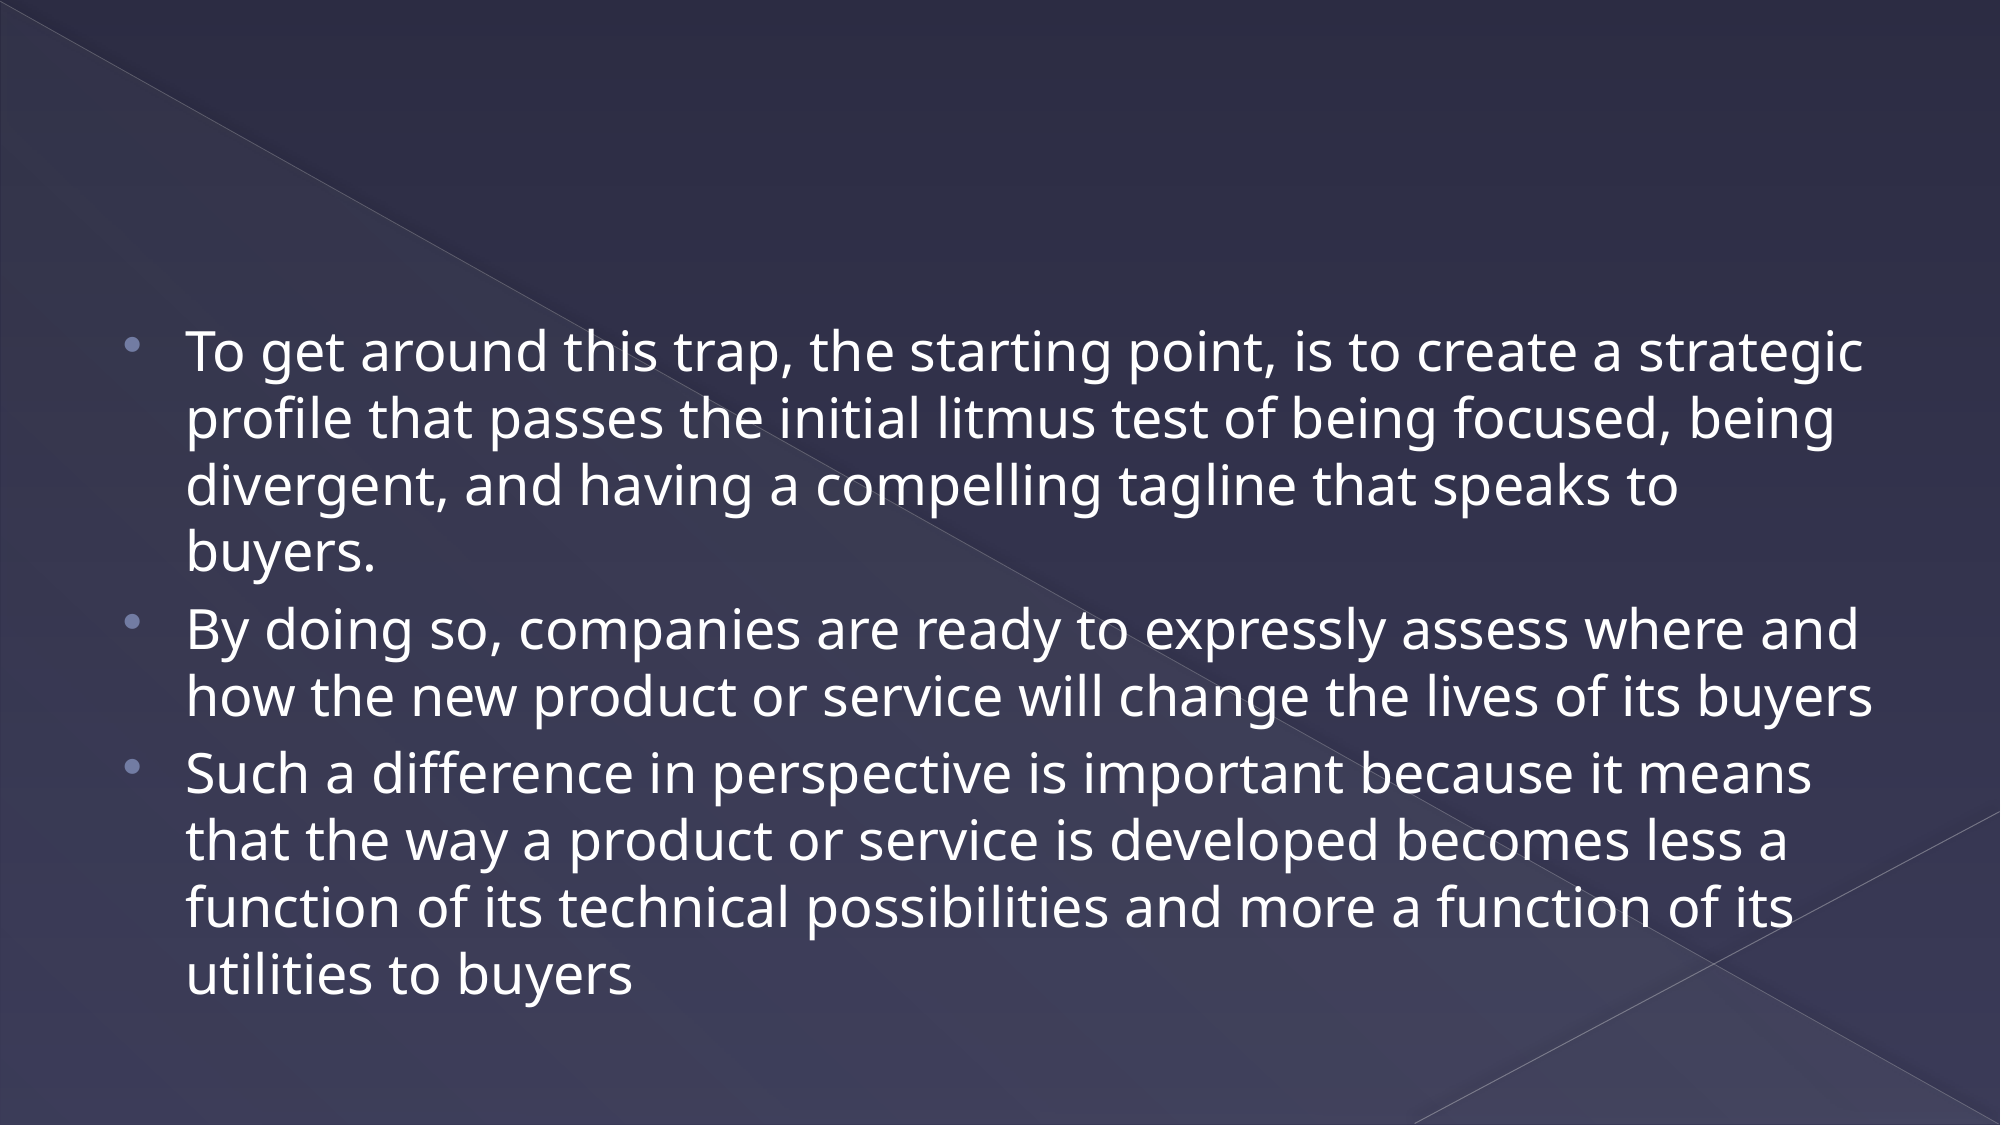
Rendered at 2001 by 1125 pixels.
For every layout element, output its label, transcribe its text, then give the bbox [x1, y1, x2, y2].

list To get around this trap, the starting point, is to create a strategic profile that passes the initial litmus test of being focused, being divergent, and having a compelling tagline that speaks to buyers. By doing so, companies are ready to expressly assess where and how the new product or service will change the lives of its buyers Such a difference in perspective is important because it means that the way a product or service is developed becomes less a function of its technical possibilities and more a function of its utilities to buyers [99, 308, 1900, 1059]
